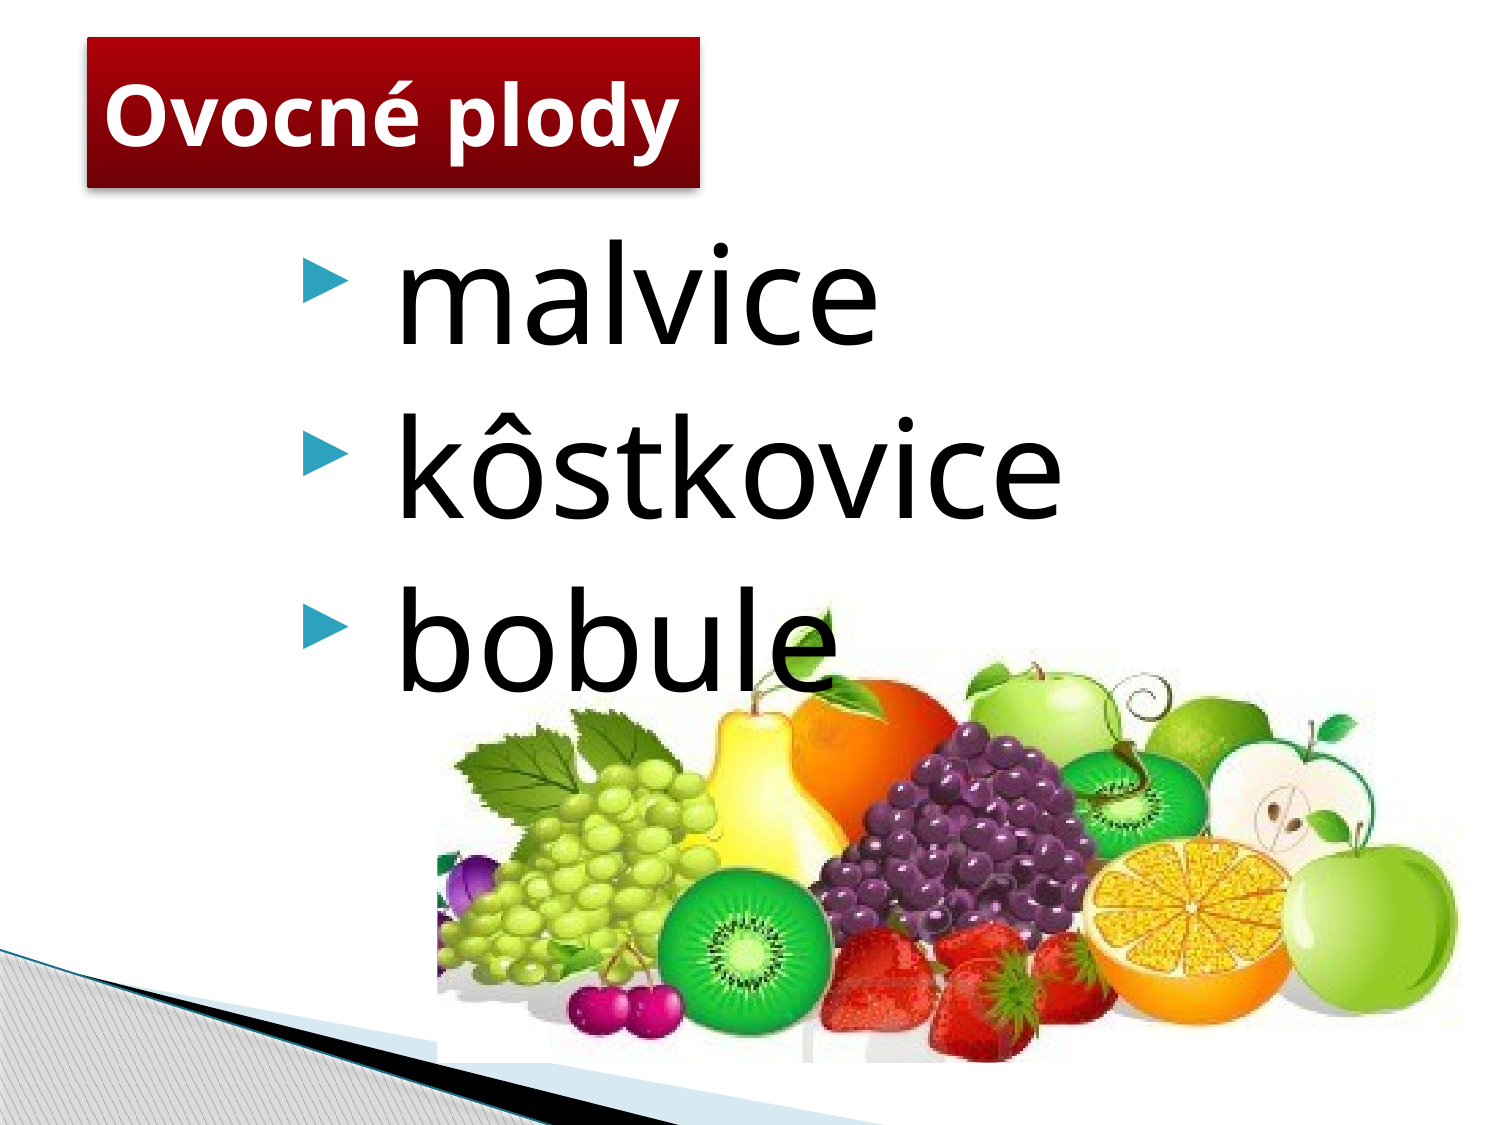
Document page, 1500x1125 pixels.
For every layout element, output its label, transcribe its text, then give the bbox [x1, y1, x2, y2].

picture [437, 587, 1463, 1063]
list malvice kôstkovice bobule [262, 200, 1325, 943]
title Ovocné plody [87, 37, 700, 188]
